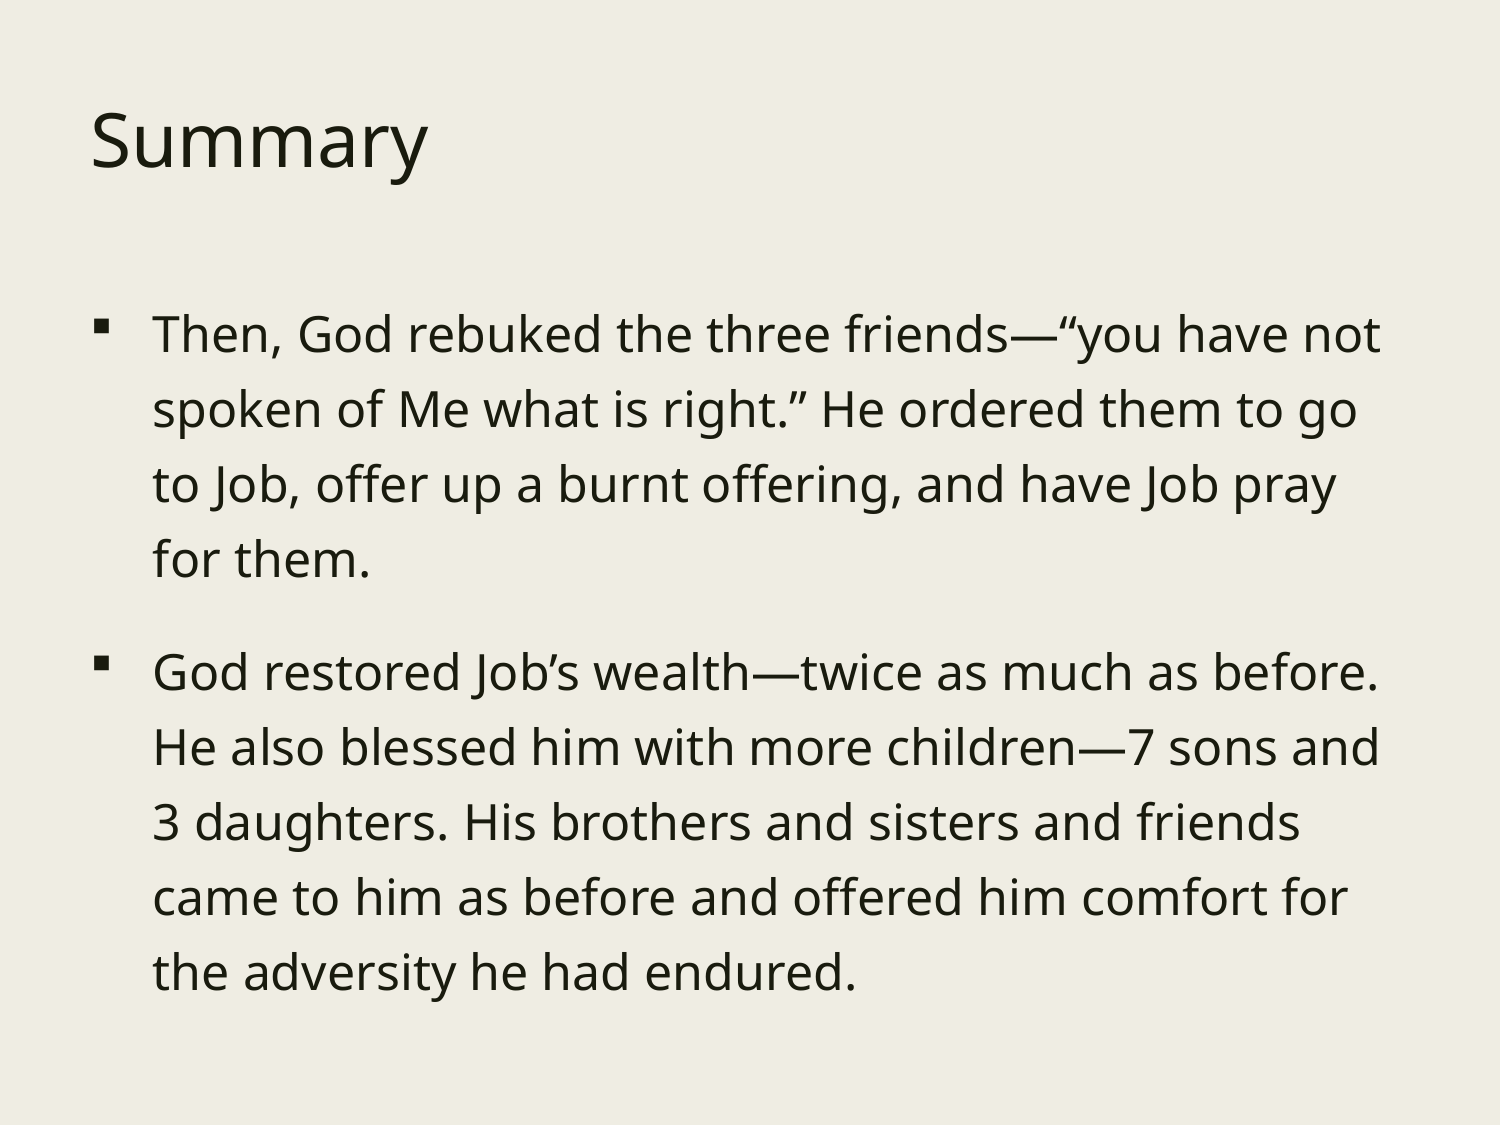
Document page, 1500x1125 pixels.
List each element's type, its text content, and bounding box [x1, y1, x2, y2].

list Then, God rebuked the three friends—“you have not spoken of Me what is right.” He ordered them to go to Job, offer up a burnt offering, and have Job pray for them. God restored Job’s wealth—twice as much as before. He also blessed him with more children—7 sons and 3 daughters. His brothers and sisters and friends came to him as before and offered him comfort for the adversity he had endured. [75, 237, 1425, 1050]
title Summary [75, 75, 1350, 213]
